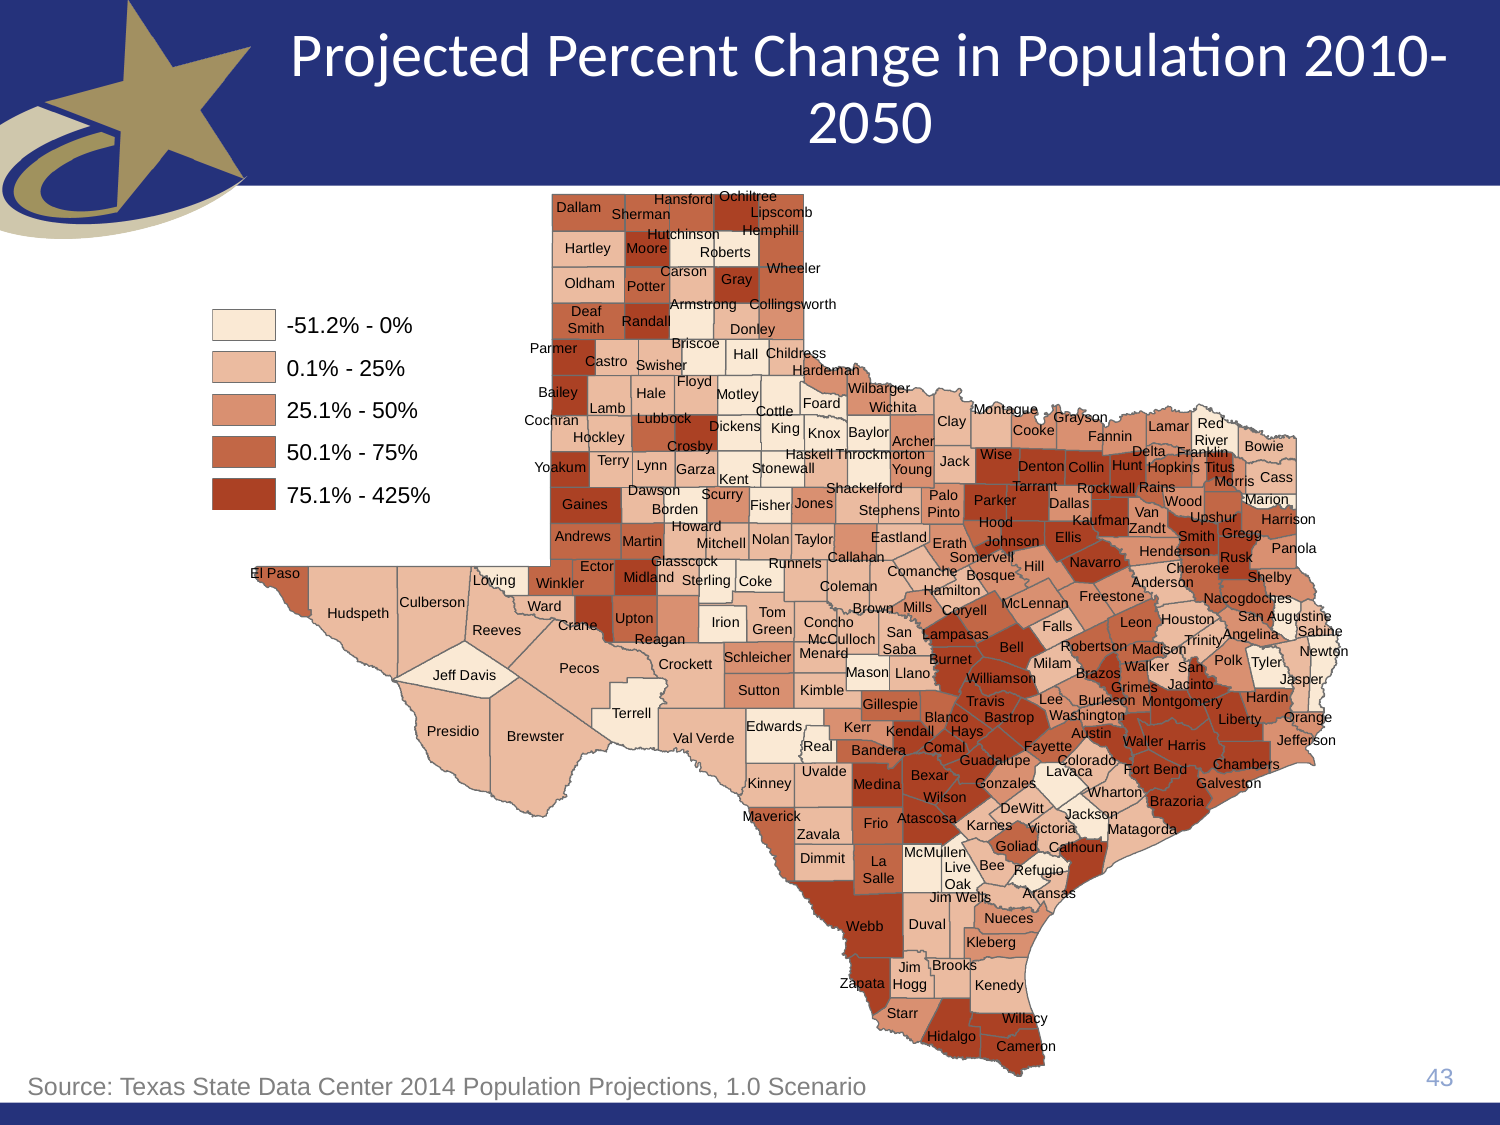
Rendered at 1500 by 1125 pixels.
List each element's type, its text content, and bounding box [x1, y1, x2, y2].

text_box Source: Texas State Data Center 2014 Population Projections, 1.0 Scenario [12, 1062, 1450, 1108]
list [237, 174, 1375, 1088]
picture [0, 0, 251, 239]
picture [212, 295, 436, 511]
title Projected Percent Change in Population 2010-2050 [255, 15, 1485, 165]
slide_number 43 [1375, 1050, 1469, 1103]
